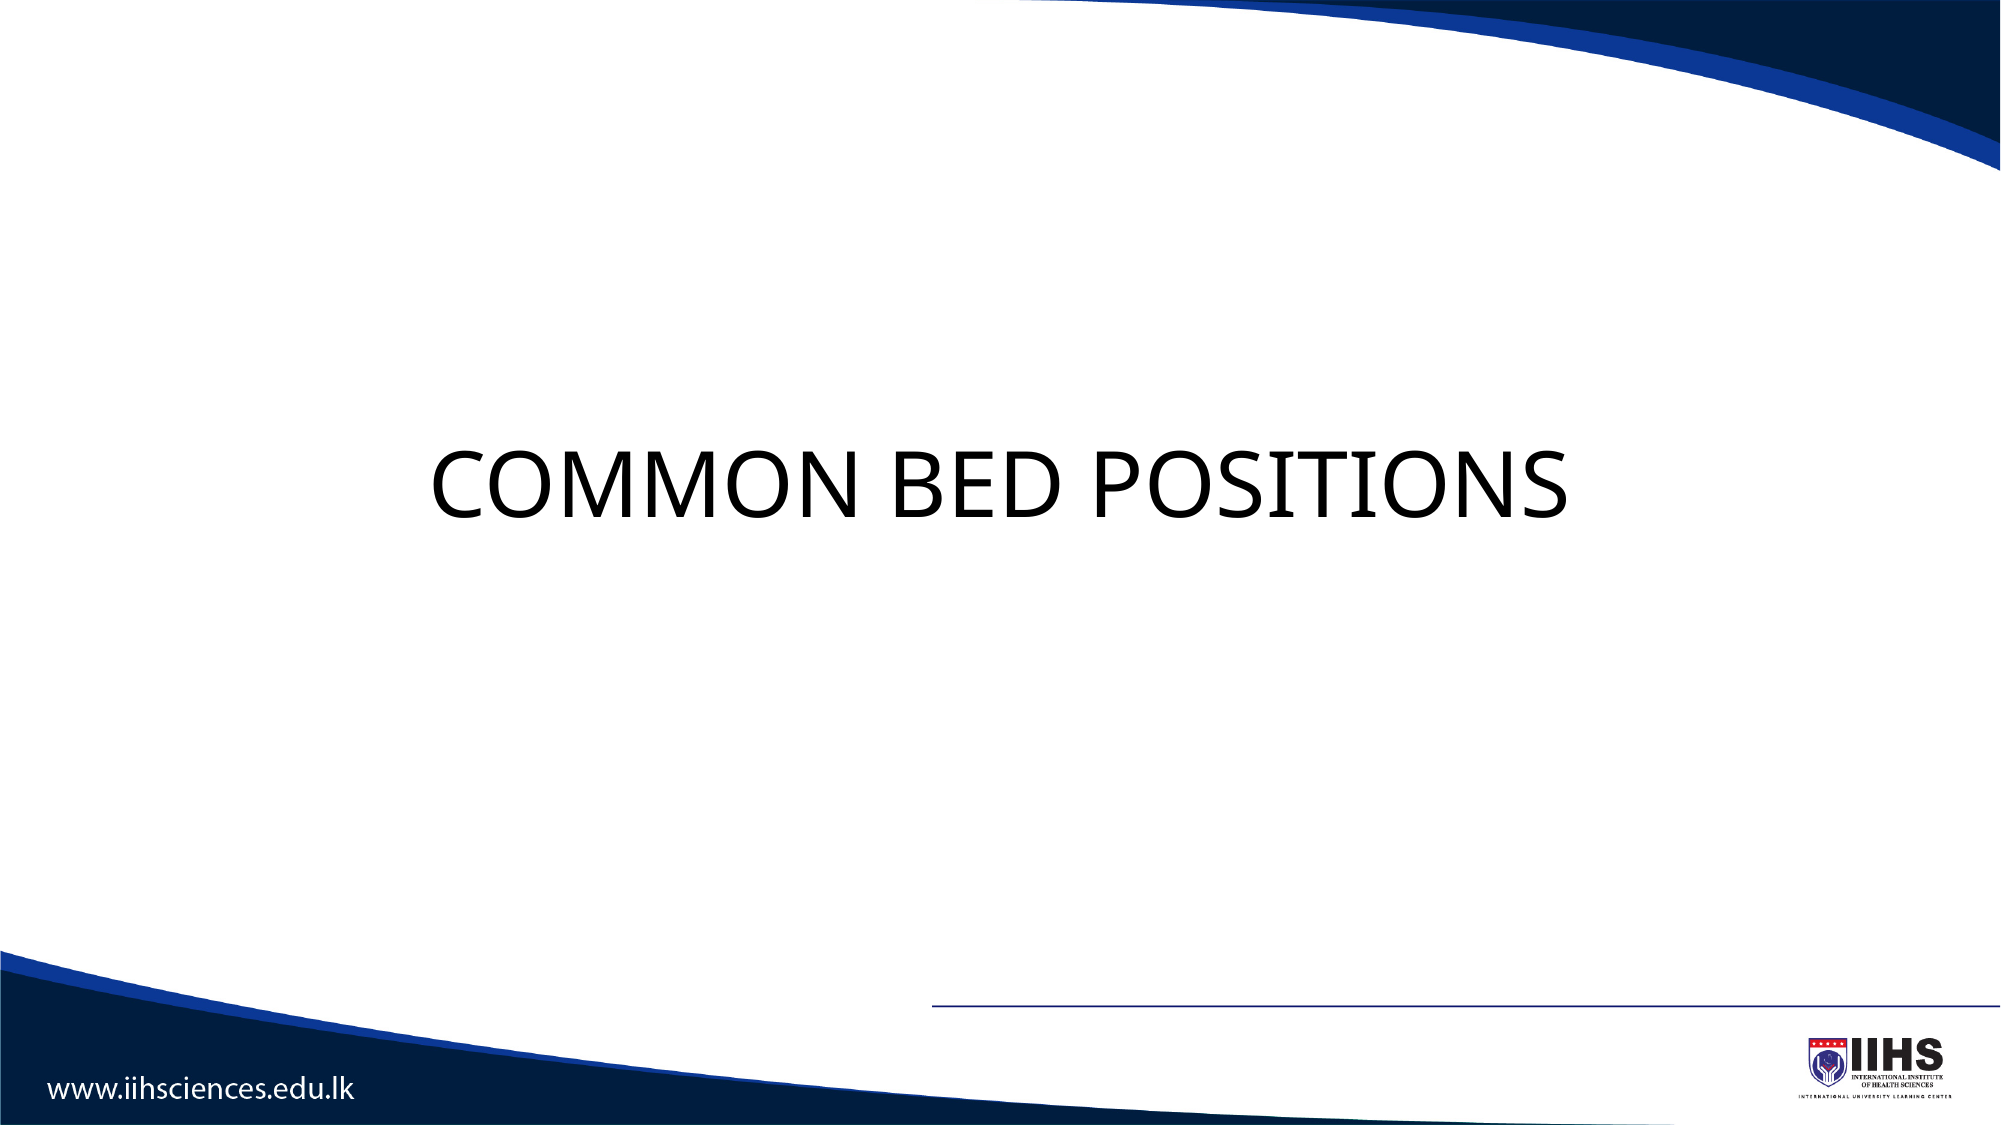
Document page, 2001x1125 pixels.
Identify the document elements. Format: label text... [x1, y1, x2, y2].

picture [0, 0, 2001, 1125]
title COMMON BED POSITIONS [137, 379, 1863, 597]
